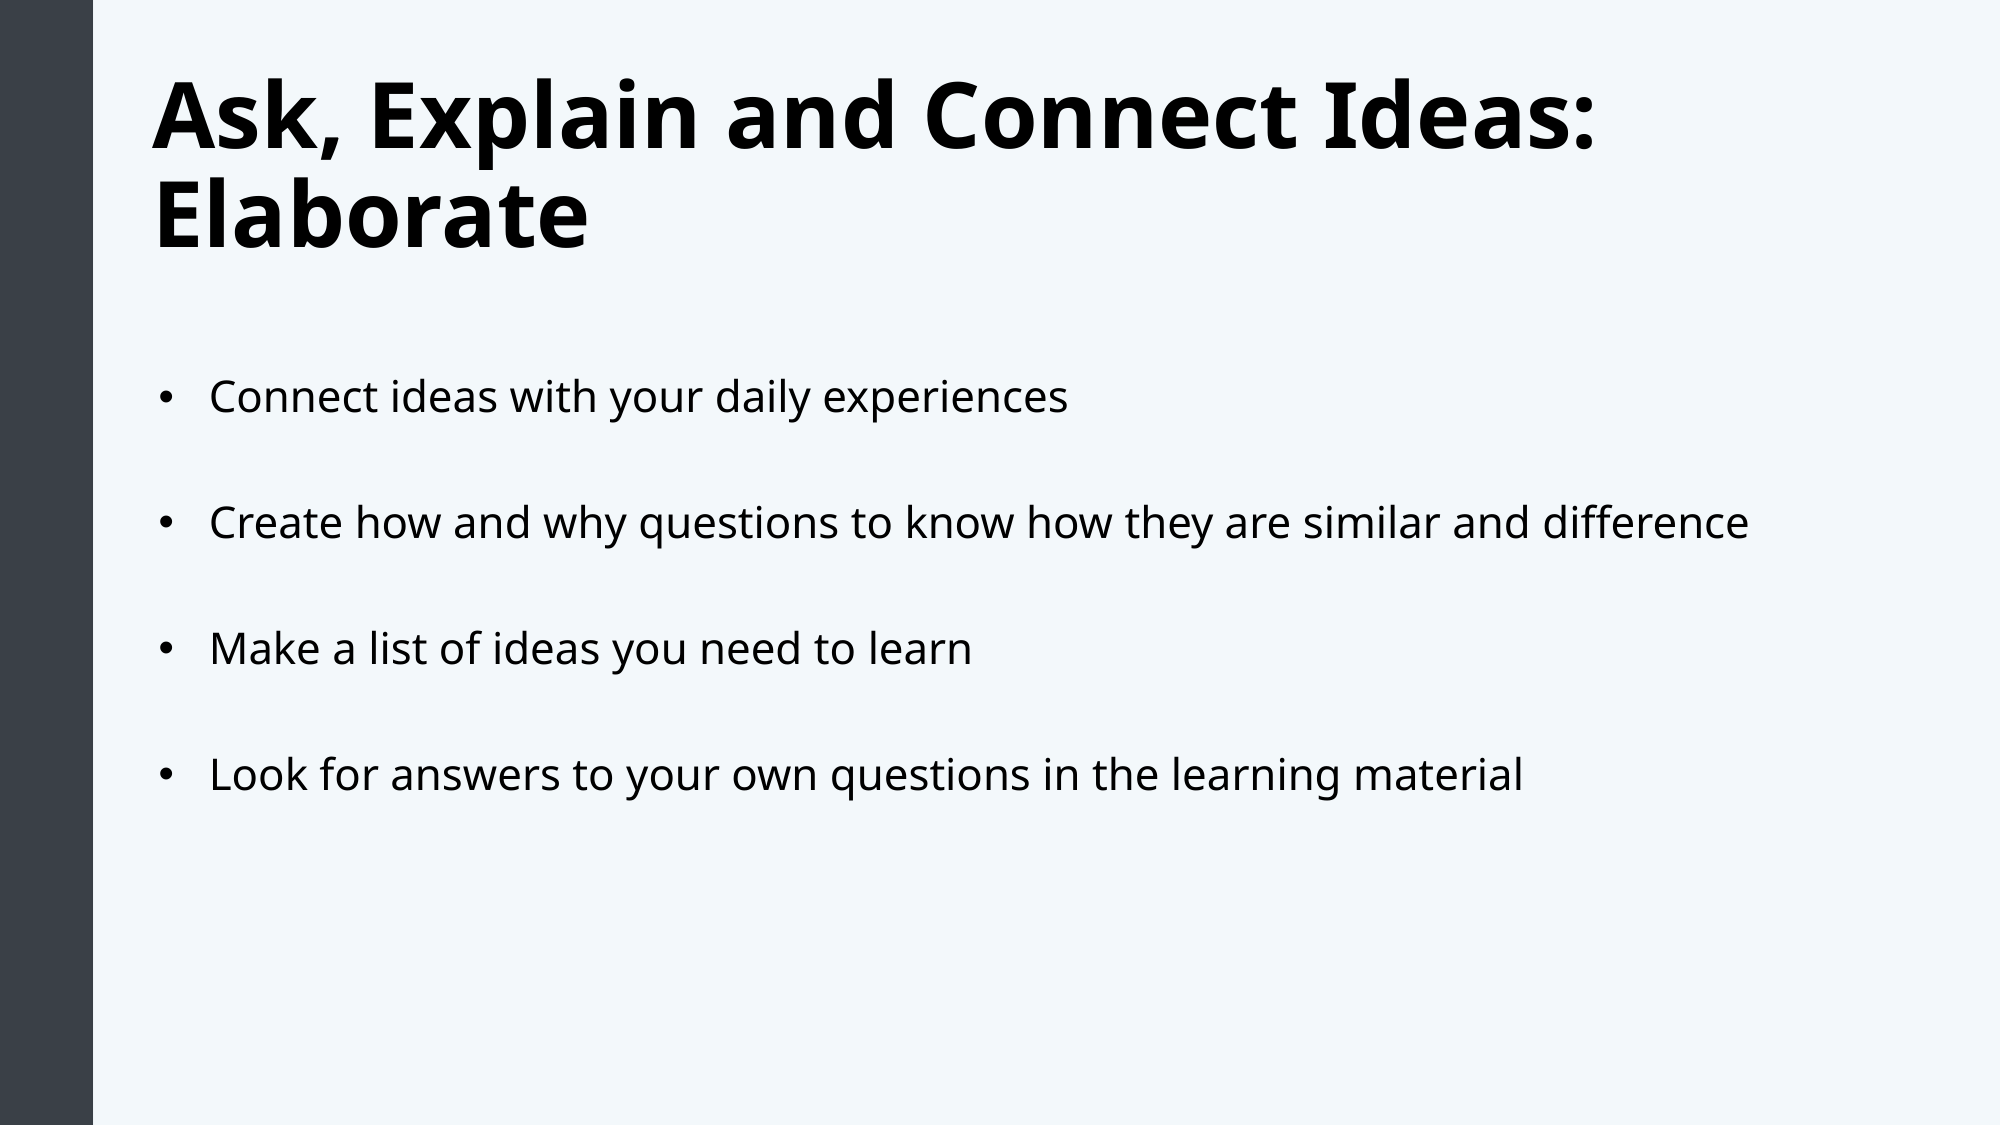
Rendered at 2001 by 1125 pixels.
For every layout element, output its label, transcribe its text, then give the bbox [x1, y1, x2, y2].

list Connect ideas with your daily experiences Create how and why questions to know how they are similar and difference Make a list of ideas you need to learn Look for answers to your own questions in the learning material [137, 299, 1863, 1014]
title Ask, Explain and Connect Ideas: Elaborate [137, 59, 1863, 278]
